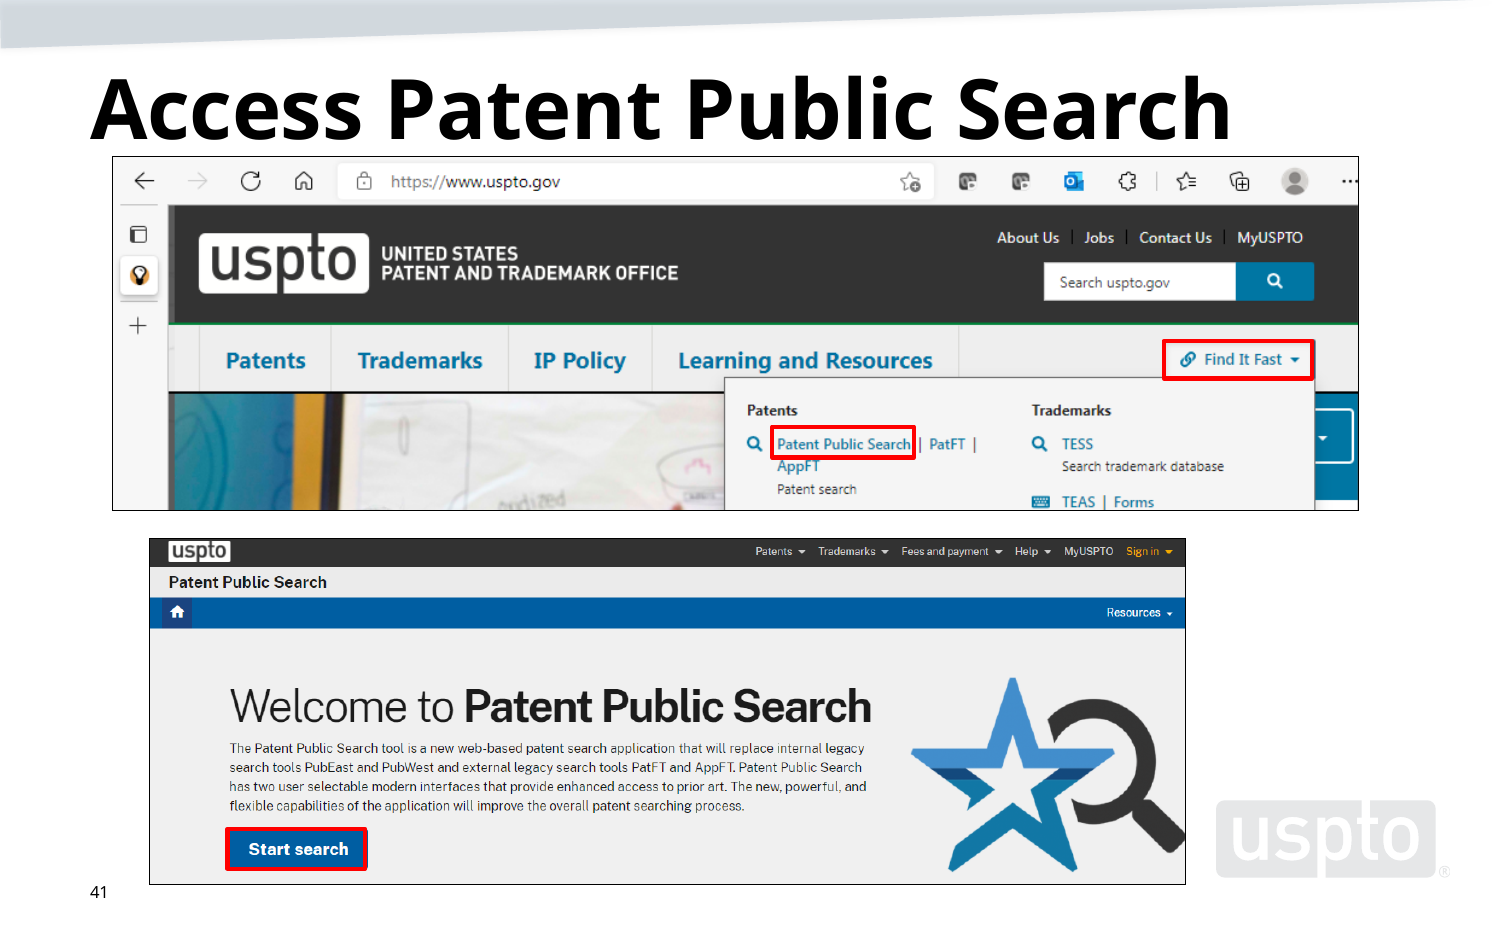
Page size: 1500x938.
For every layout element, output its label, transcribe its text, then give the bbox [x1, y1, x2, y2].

slide_number 41 [75, 868, 413, 919]
picture [149, 538, 1186, 885]
picture [112, 155, 1359, 512]
title Access Patent Public Search [87, 54, 1413, 213]
